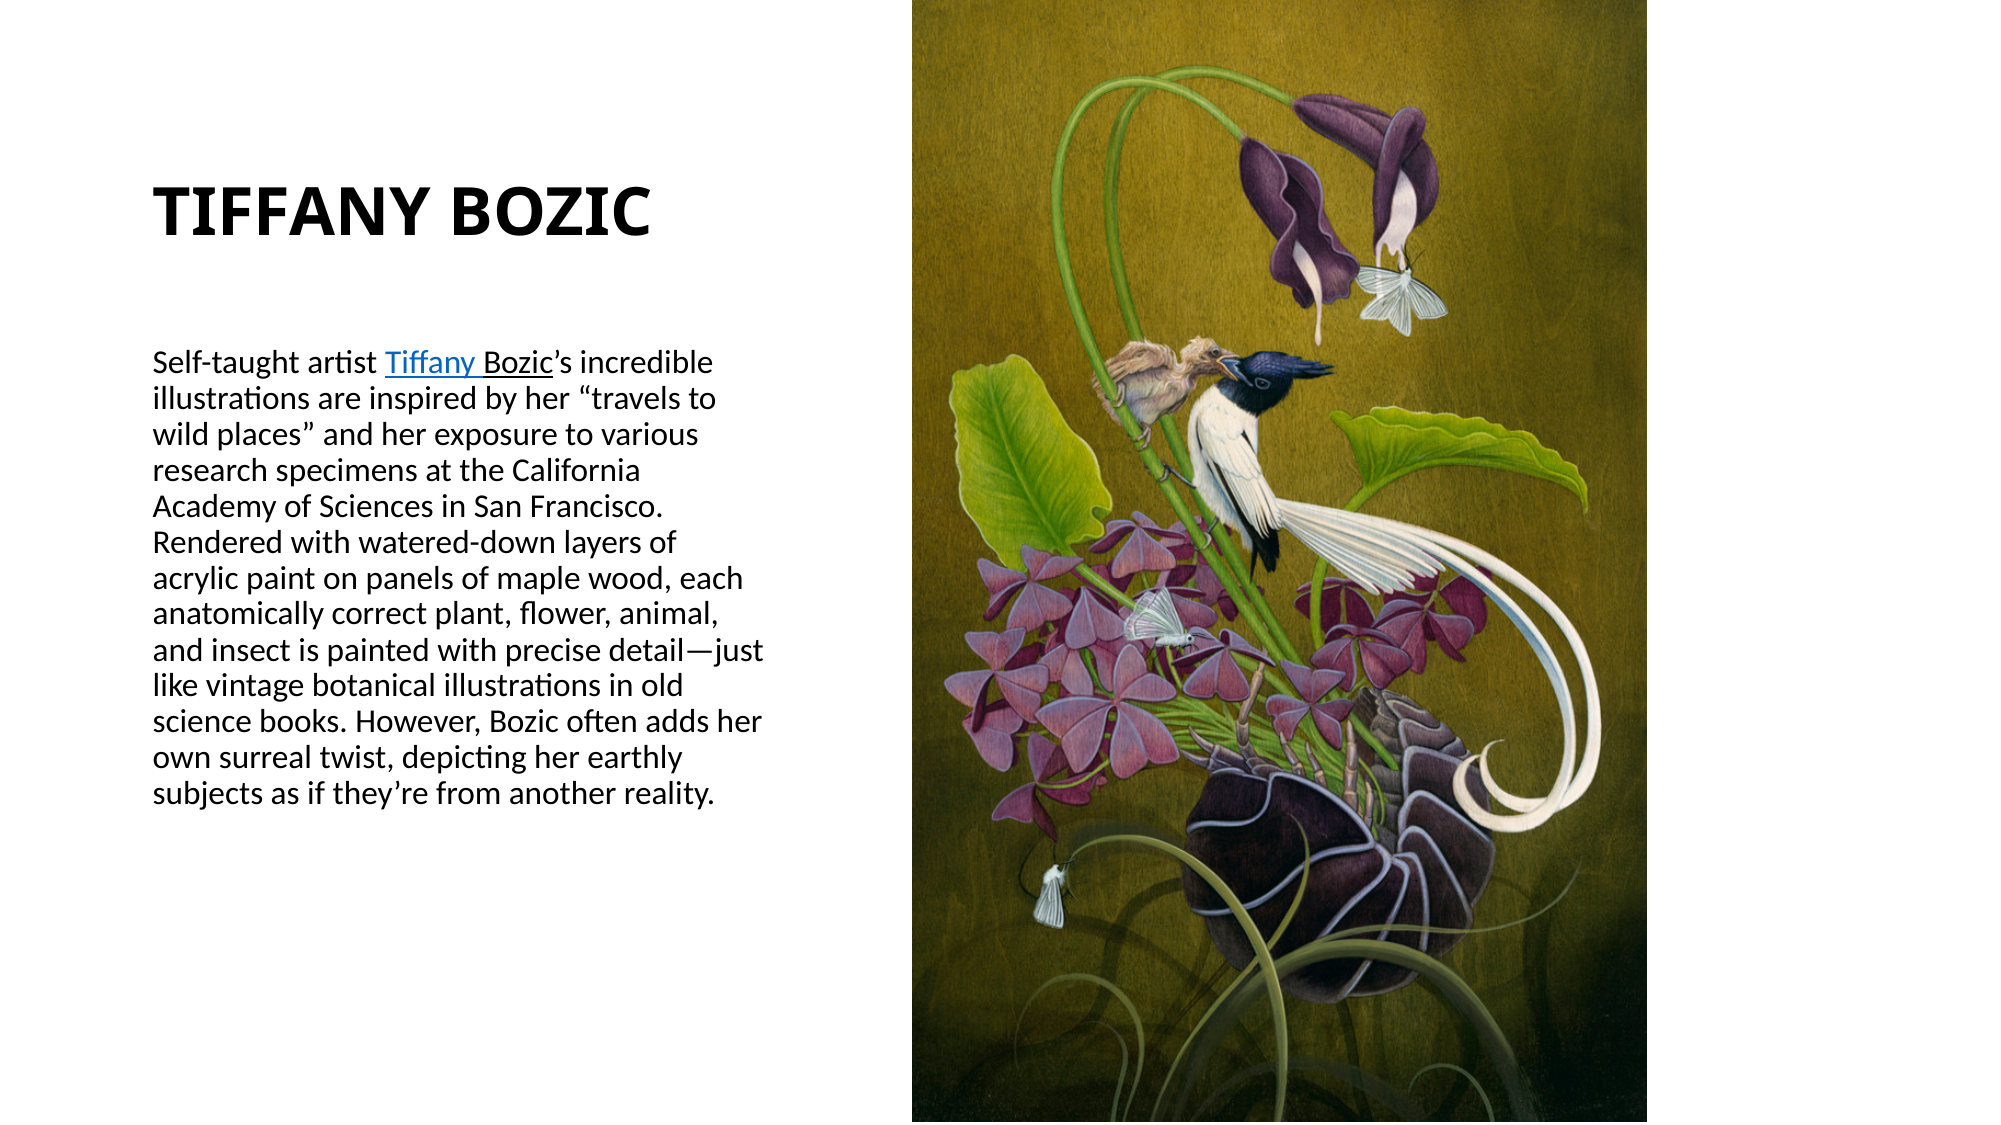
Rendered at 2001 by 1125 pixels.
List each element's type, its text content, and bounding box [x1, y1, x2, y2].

picture [850, 0, 1863, 1122]
title TIFFANY BOZIC [137, 75, 783, 337]
list Self-taught artist Tiffany Bozic’s incredible illustrations are inspired by her “travels to wild places” and her exposure to various research specimens at the California Academy of Sciences in San Francisco. Rendered with watered-down layers of acrylic paint on panels of maple wood, each anatomically correct plant, flower, animal, and insect is painted with precise detail—just like vintage botanical illustrations in old science books. However, Bozic often adds her own surreal twist, depicting her earthly subjects as if they’re from another reality. [137, 337, 783, 963]
